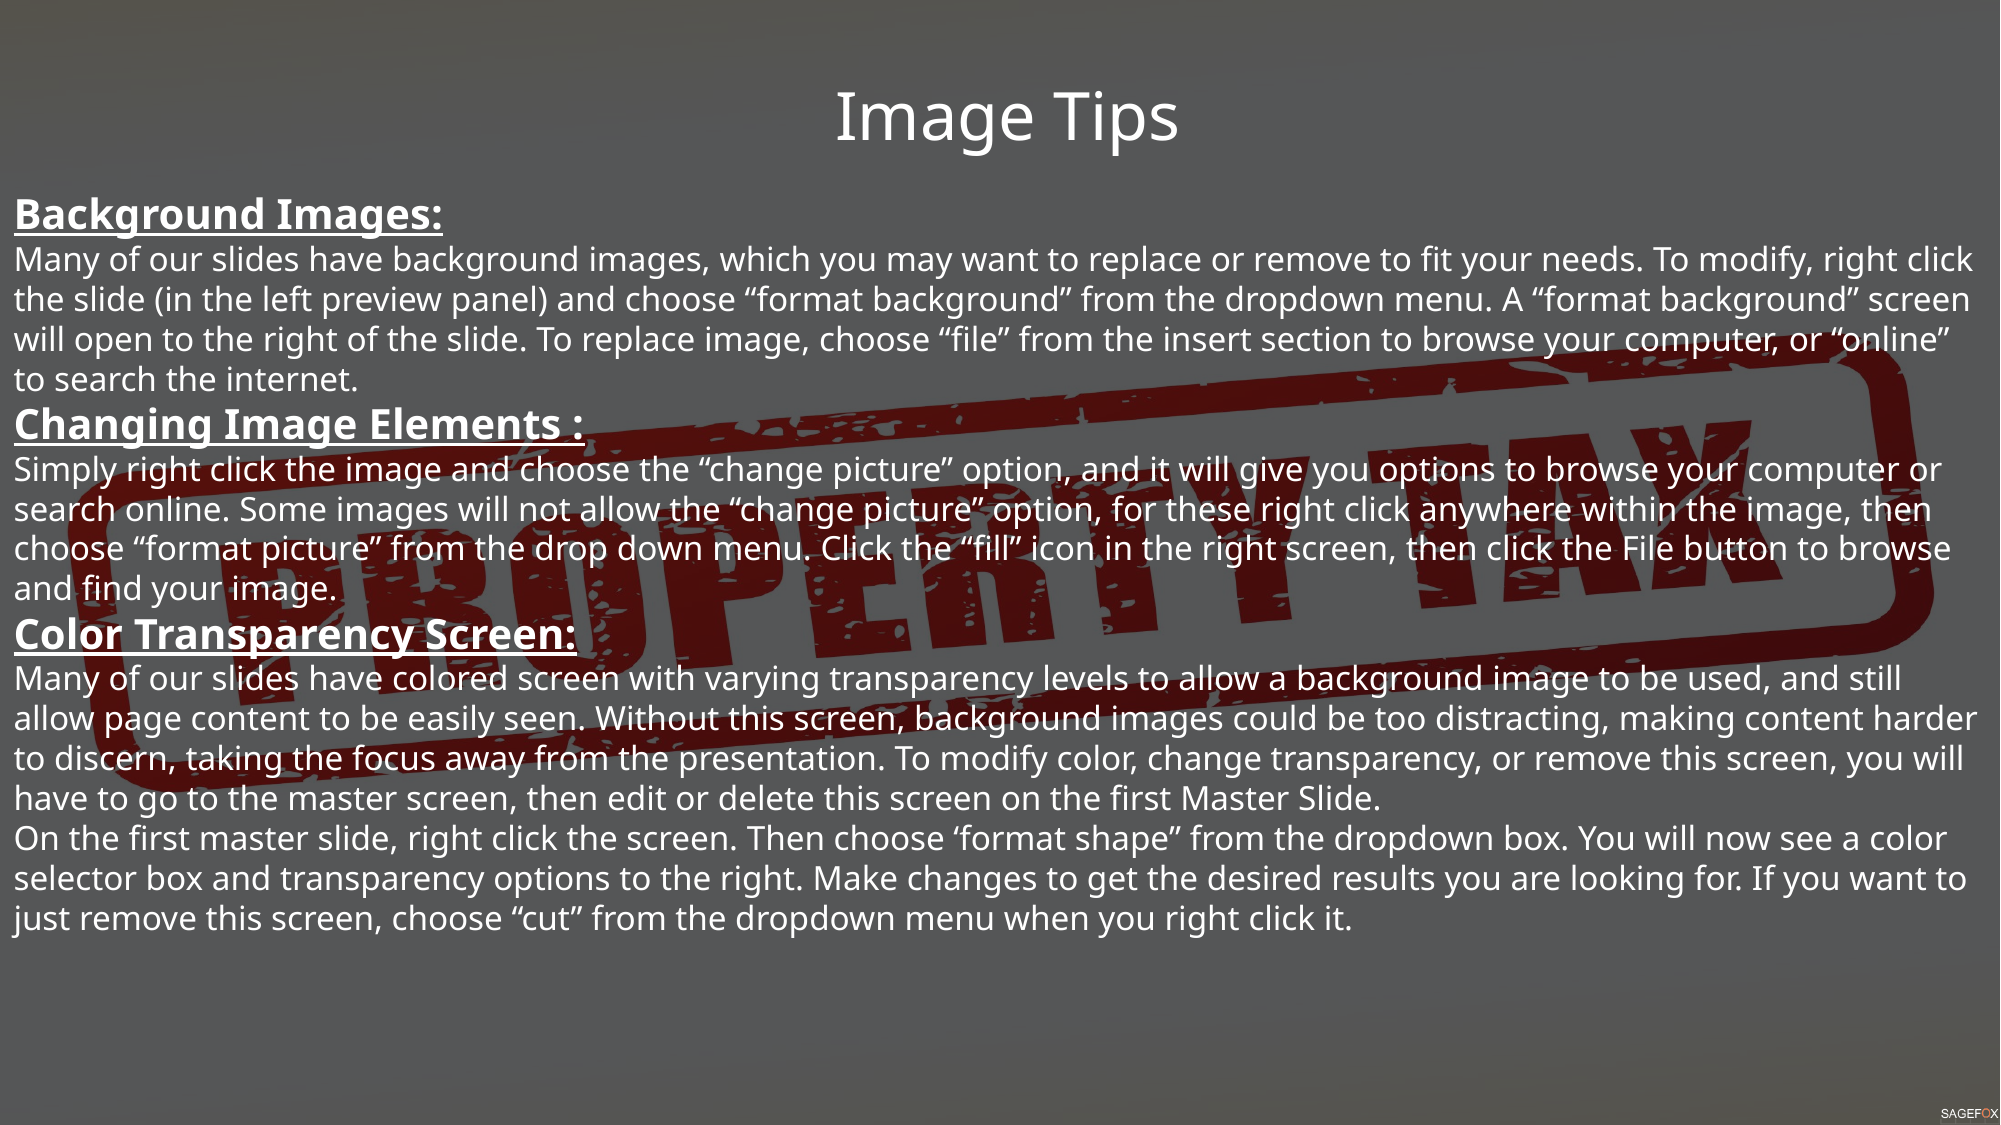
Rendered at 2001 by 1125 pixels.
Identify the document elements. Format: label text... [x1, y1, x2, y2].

text_box Background Images: Many of our slides have background images, which you may want to replace or remove to fit your needs. To modify, right click the slide (in the left preview panel) and choose “format background” from the dropdown menu. A “format background” screen will open to the right of the slide. To replace image, choose “file” from the insert section to browse your computer, or “online” to search the internet. Changing Image Elements : Simply right click the image and choose the “change picture” option, and it will give you options to browse your computer or search online. Some images will not allow the “change picture” option, for these right click anywhere within the image, then choose “format picture” from the drop down menu. Click the “fill” icon in the right screen, then click the File button to browse and find your image. Color Transparency Screen: Many of our slides have colored screen with varying transparency levels to allow a background image to be used, and still allow page content to be easily seen. Without this screen, background images could be too distracting, making content harder to discern, taking the focus away from the presentation. To modify color, change transparency, or remove this screen, you will have to go to the master screen, then edit or delete this screen on the first Master Slide. On the first master slide, right click the screen. Then choose ‘format shape” from the dropdown box. You will now see a color selector box and transparency options to the right. Make changes to get the desired results you are looking for. If you want to just remove this screen, choose “cut” from the dropdown menu when you right click it. [0, 0, 2000, 1125]
title Image Tips [597, 59, 1420, 177]
